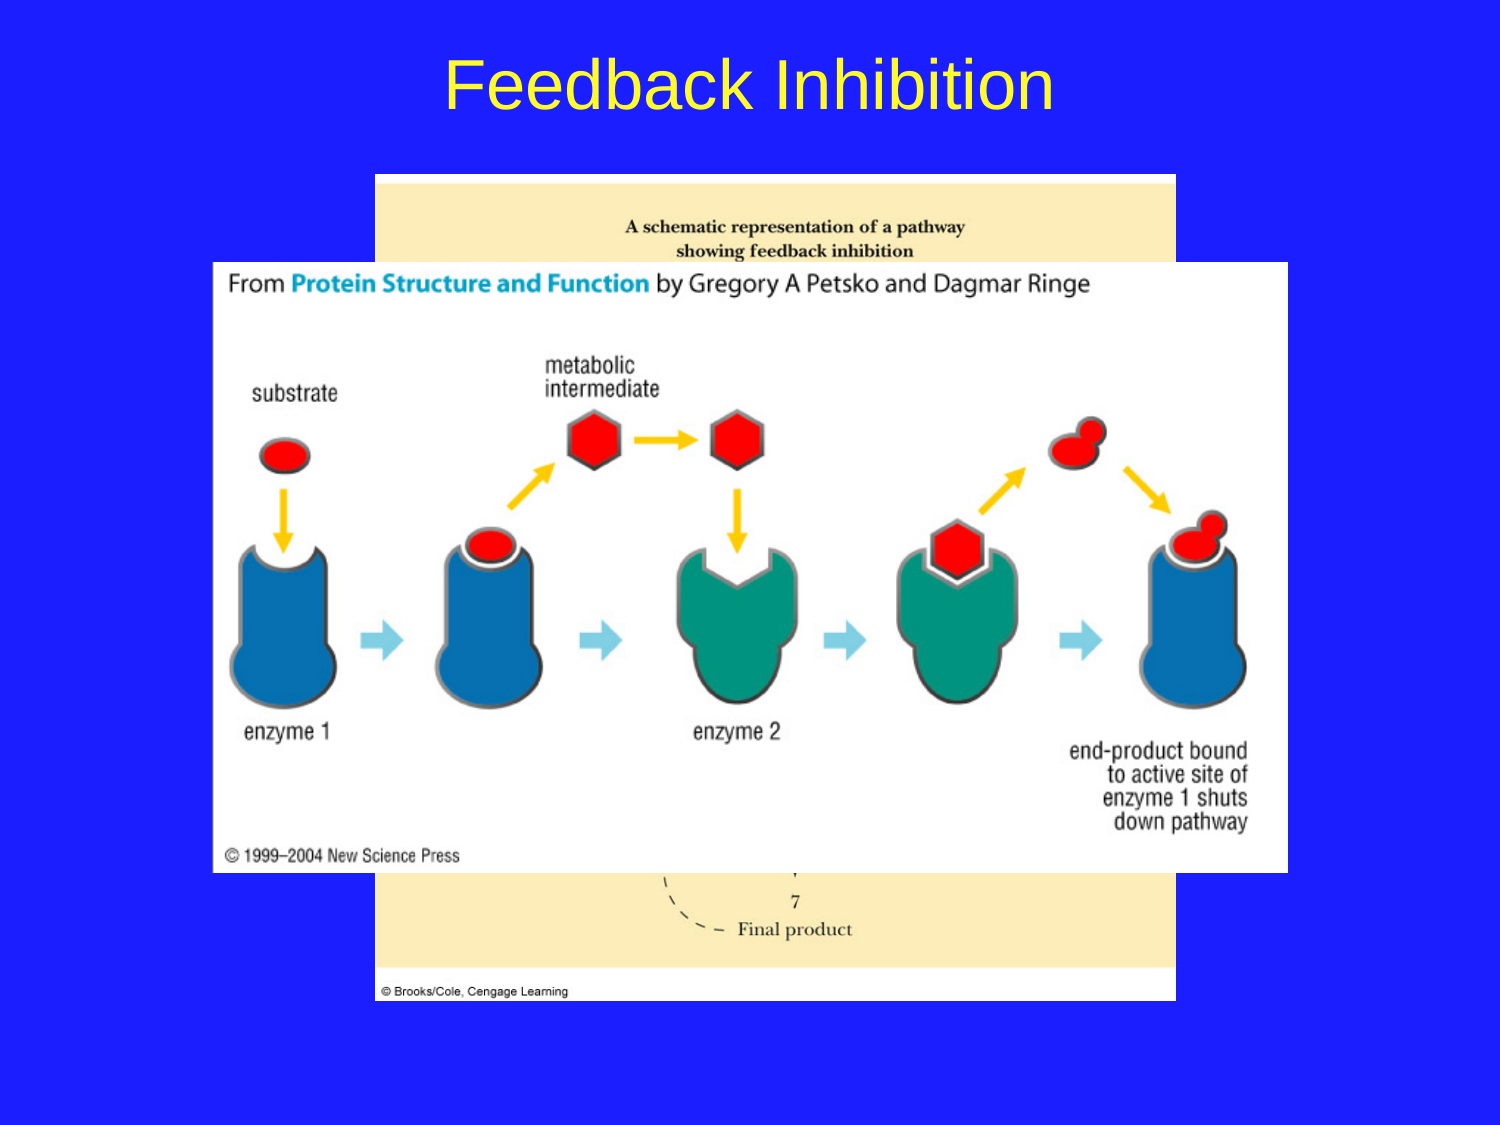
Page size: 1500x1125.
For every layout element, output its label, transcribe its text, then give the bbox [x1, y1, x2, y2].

picture [212, 174, 1288, 1001]
title Feedback Inhibition [112, 12, 1388, 150]
